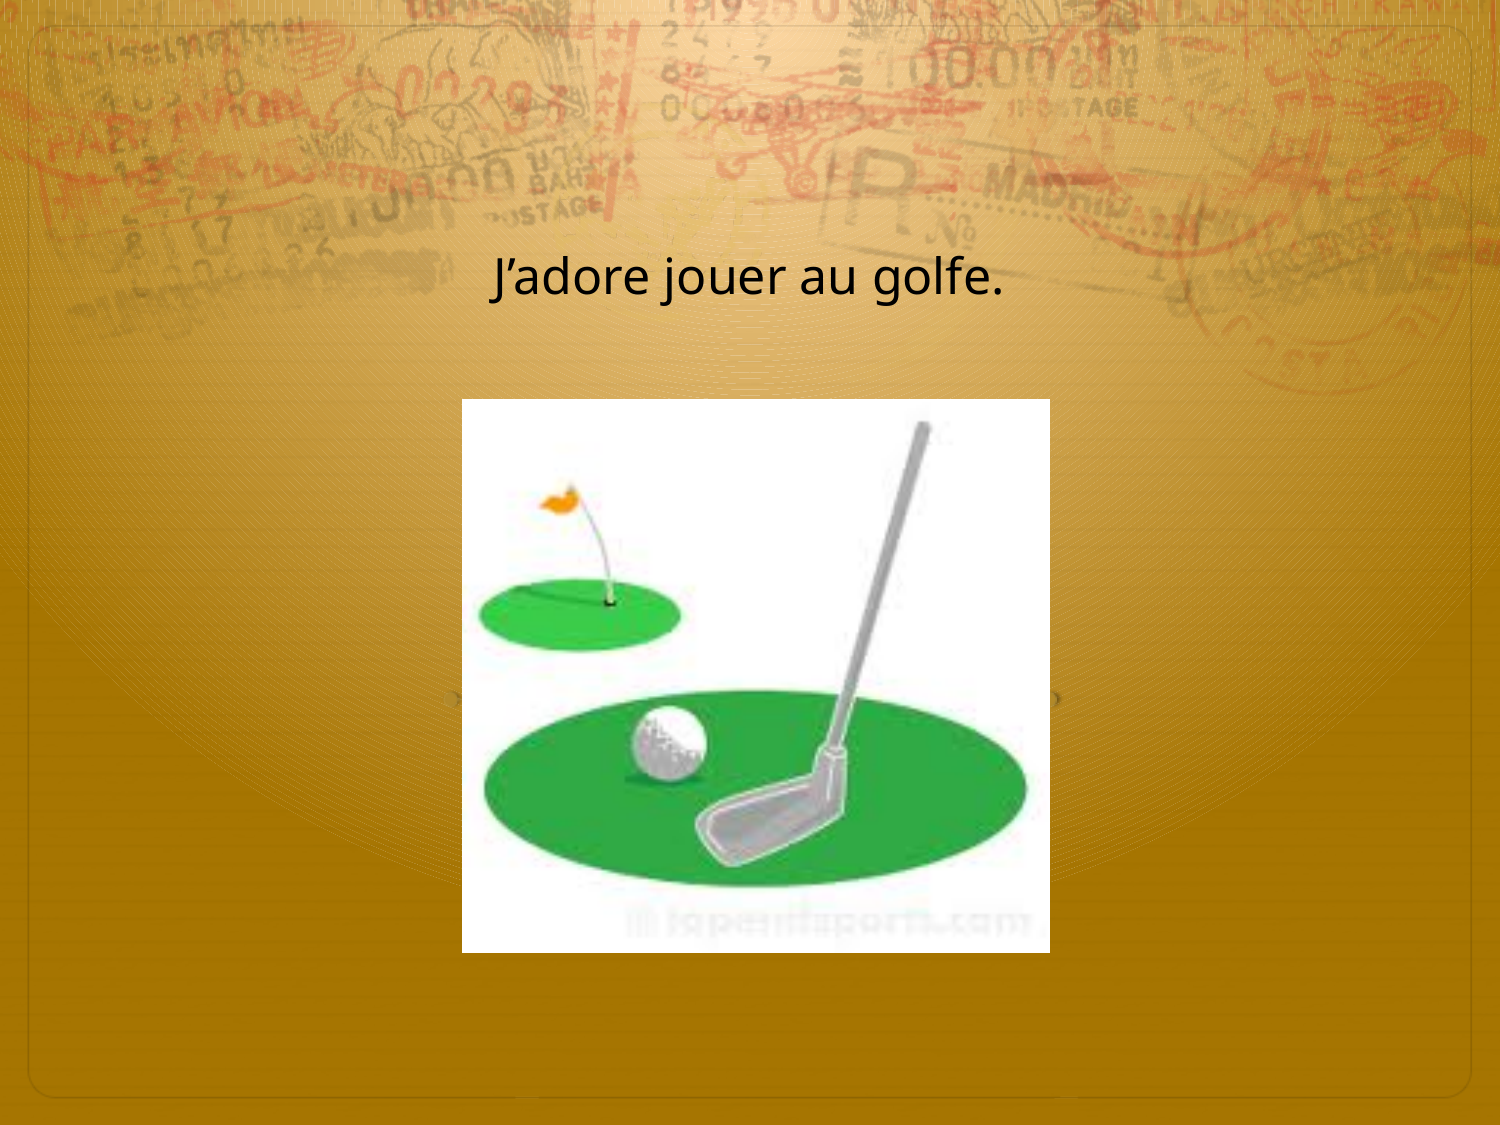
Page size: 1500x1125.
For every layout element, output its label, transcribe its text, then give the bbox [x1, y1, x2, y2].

title [112, 75, 1388, 317]
subtitle J’adore jouer au golfe. [237, 237, 1288, 375]
picture [0, 0, 1500, 1125]
